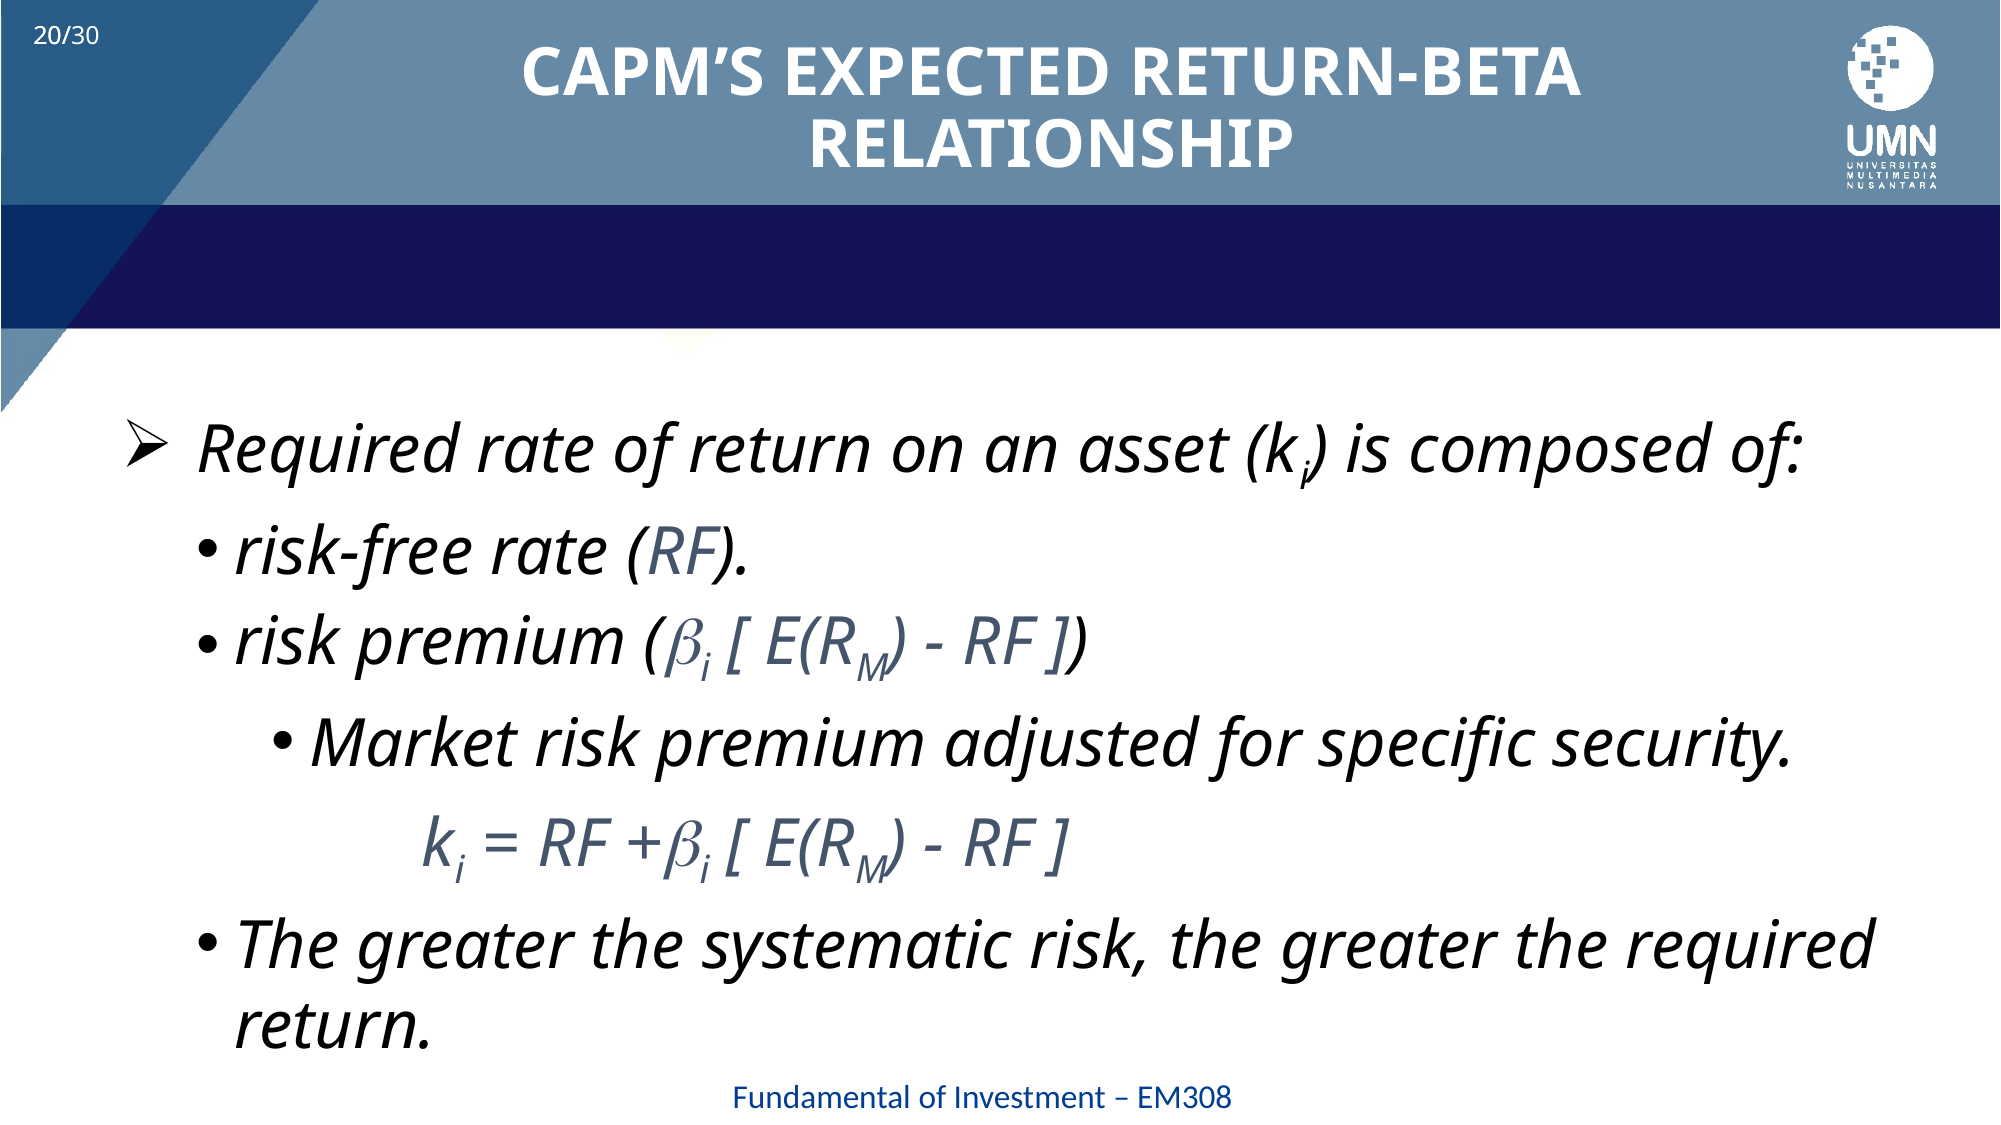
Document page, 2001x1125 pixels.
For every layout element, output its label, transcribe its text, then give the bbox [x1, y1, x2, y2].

title CAPM’S EXPECTED RETURN-BETA RELATIONSHIP [286, 73, 1817, 146]
picture [0, 0, 2000, 1125]
list Required rate of return on an asset (ki) is composed of: risk-free rate (RF). risk premium (i [ E(RM) - RF ]) Market risk premium adjusted for specific security. ki = RF +i [ E(RM) - RF ] The greater the systematic risk, the greater the required return. [106, 398, 1919, 1063]
